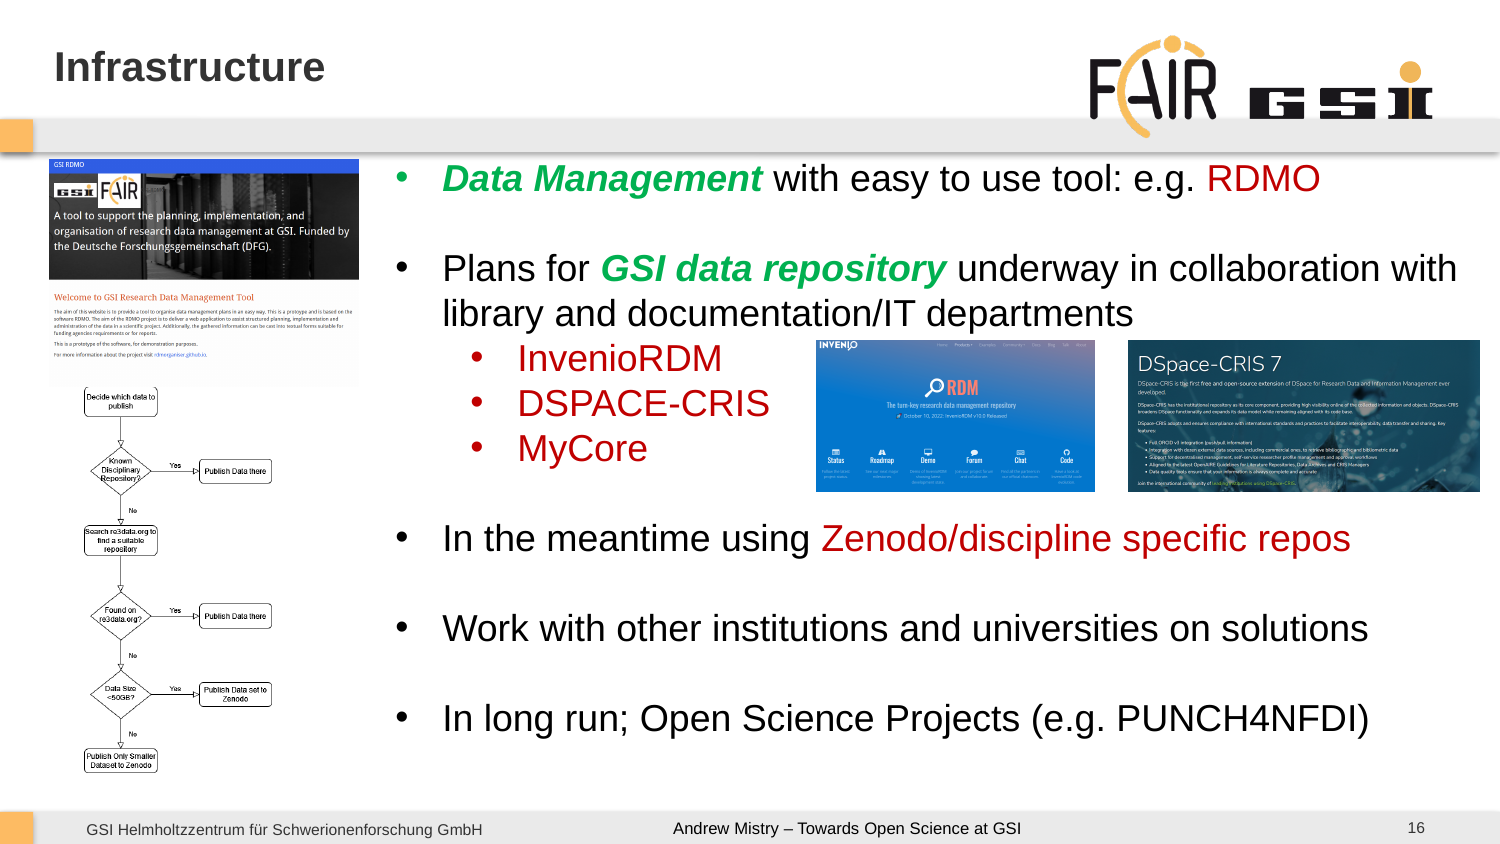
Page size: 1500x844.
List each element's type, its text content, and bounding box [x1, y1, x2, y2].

picture [48, 159, 359, 774]
picture [815, 340, 1095, 492]
picture [1089, 33, 1217, 140]
text_box Infrastructure [39, 0, 1139, 97]
text_box Data Management with easy to use tool: e.g. RDMO Plans for GSI data repository underway in collaboration with library and documentation/IT departments InvenioRDM DSPACE-CRIS MyCore In the meantime using Zenodo/discipline specific repos Work with other institutions and universities on solutions In long run; Open Science Projects (e.g. PUNCH4NFDI) [380, 146, 1499, 747]
picture [1127, 340, 1480, 492]
picture [1248, 59, 1434, 118]
